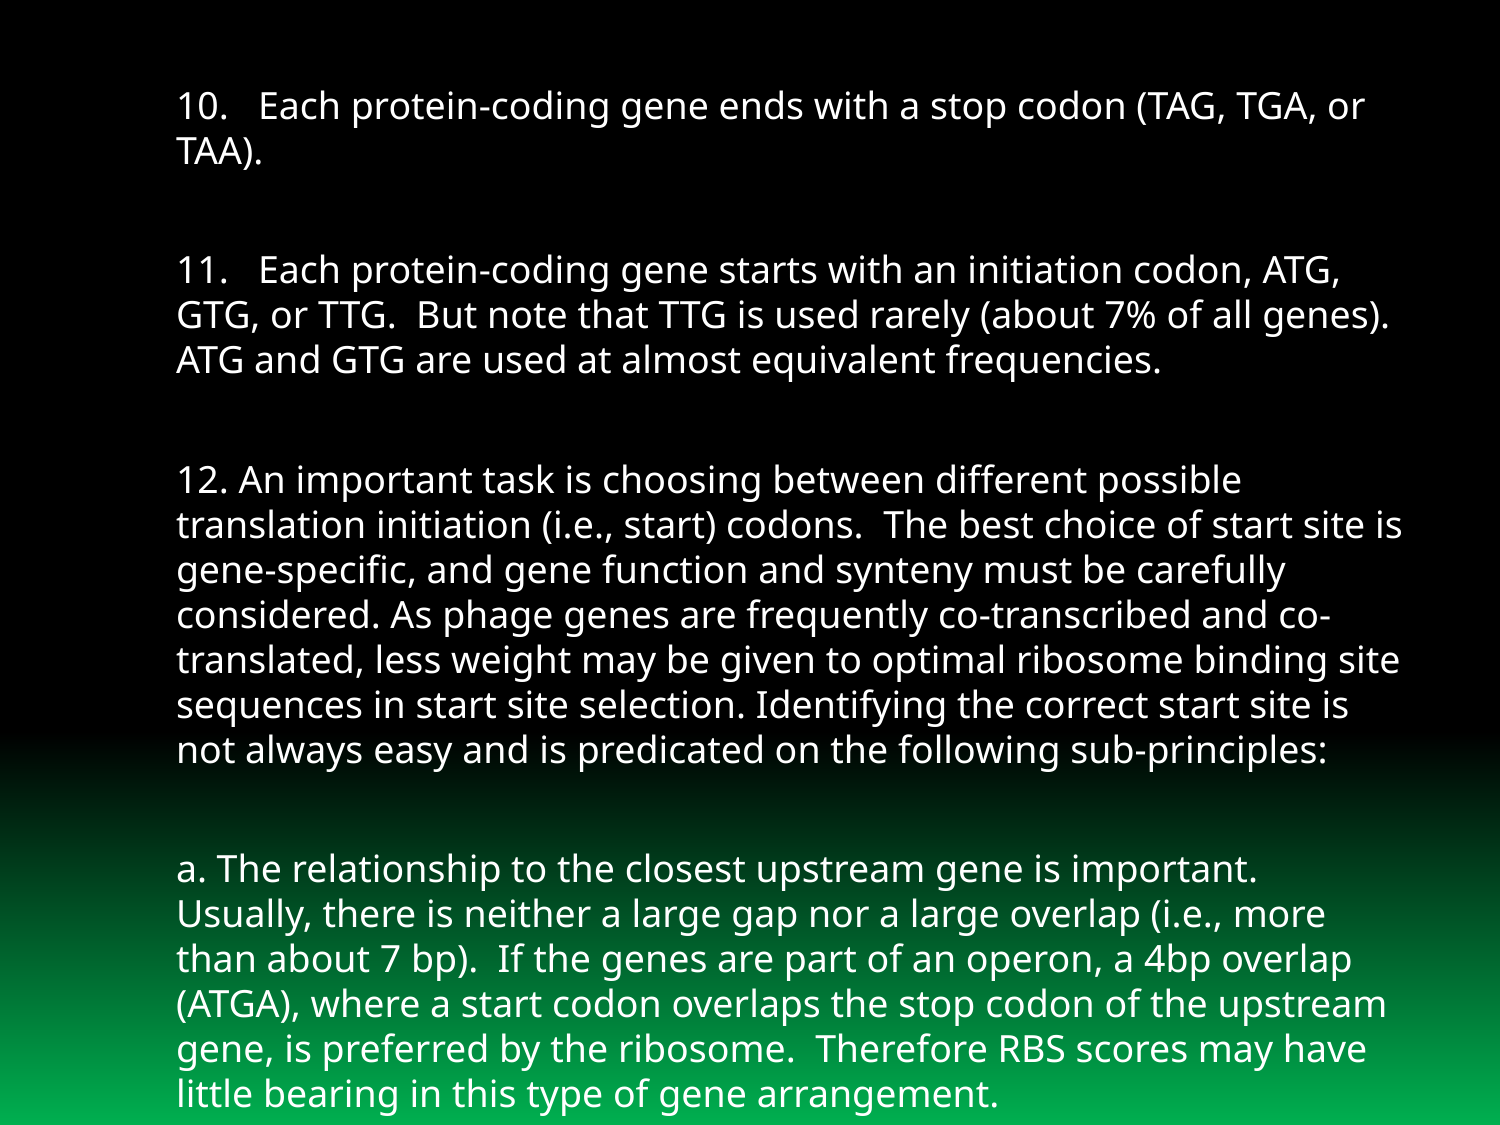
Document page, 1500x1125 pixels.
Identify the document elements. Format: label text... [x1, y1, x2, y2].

list 10. Each protein-coding gene ends with a stop codon (TAG, TGA, or TAA). 11. Each protein-coding gene starts with an initiation codon, ATG, GTG, or TTG. But note that TTG is used rarely (about 7% of all genes). ATG and GTG are used at almost equivalent frequencies. 12. An important task is choosing between different possible translation initiation (i.e., start) codons. The best choice of start site is gene-specific, and gene function and synteny must be carefully considered. As phage genes are frequently co-transcribed and co-translated, less weight may be given to optimal ribosome binding site sequences in start site selection. Identifying the correct start site is not always easy and is predicated on the following sub-principles: a. The relationship to the closest upstream gene is important. Usually, there is neither a large gap nor a large overlap (i.e., more than about 7 bp). If the genes are part of an operon, a 4bp overlap (ATGA), where a start codon overlaps the stop codon of the upstream gene, is preferred by the ribosome. Therefore RBS scores may have little bearing in this type of gene arrangement. [150, 75, 1425, 1043]
